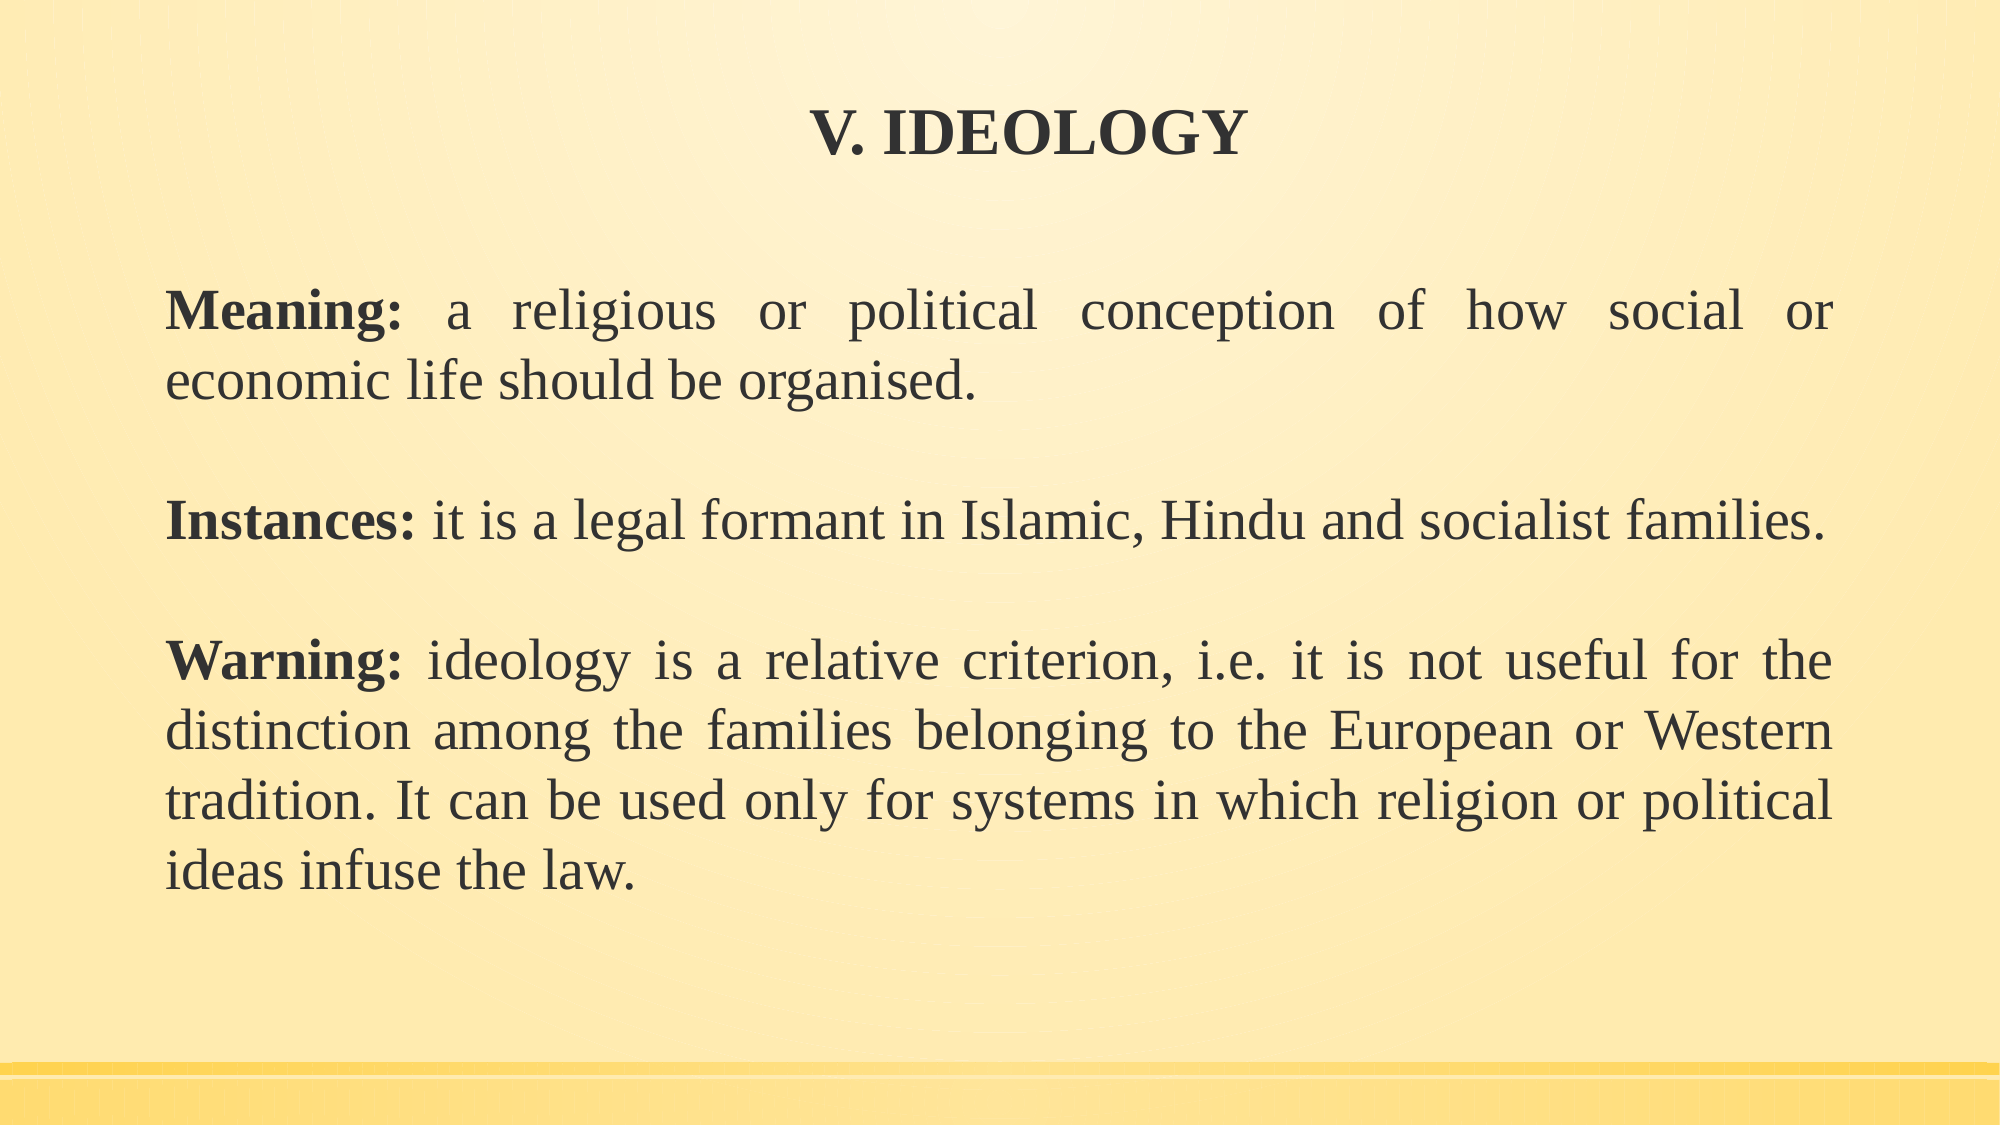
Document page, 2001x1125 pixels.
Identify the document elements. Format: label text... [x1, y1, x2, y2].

text_box Meaning: a religious or political conception of how social or economic life should be organised. Instances: it is a legal formant in Islamic, Hindu and socialist families. Warning: ideology is a relative criterion, i.e. it is not useful for the distinction among the families belonging to the European or Western tradition. It can be used only for systems in which religion or political ideas infuse the law. [150, 263, 1850, 909]
title V. IDEOLOGY [180, 76, 1880, 177]
